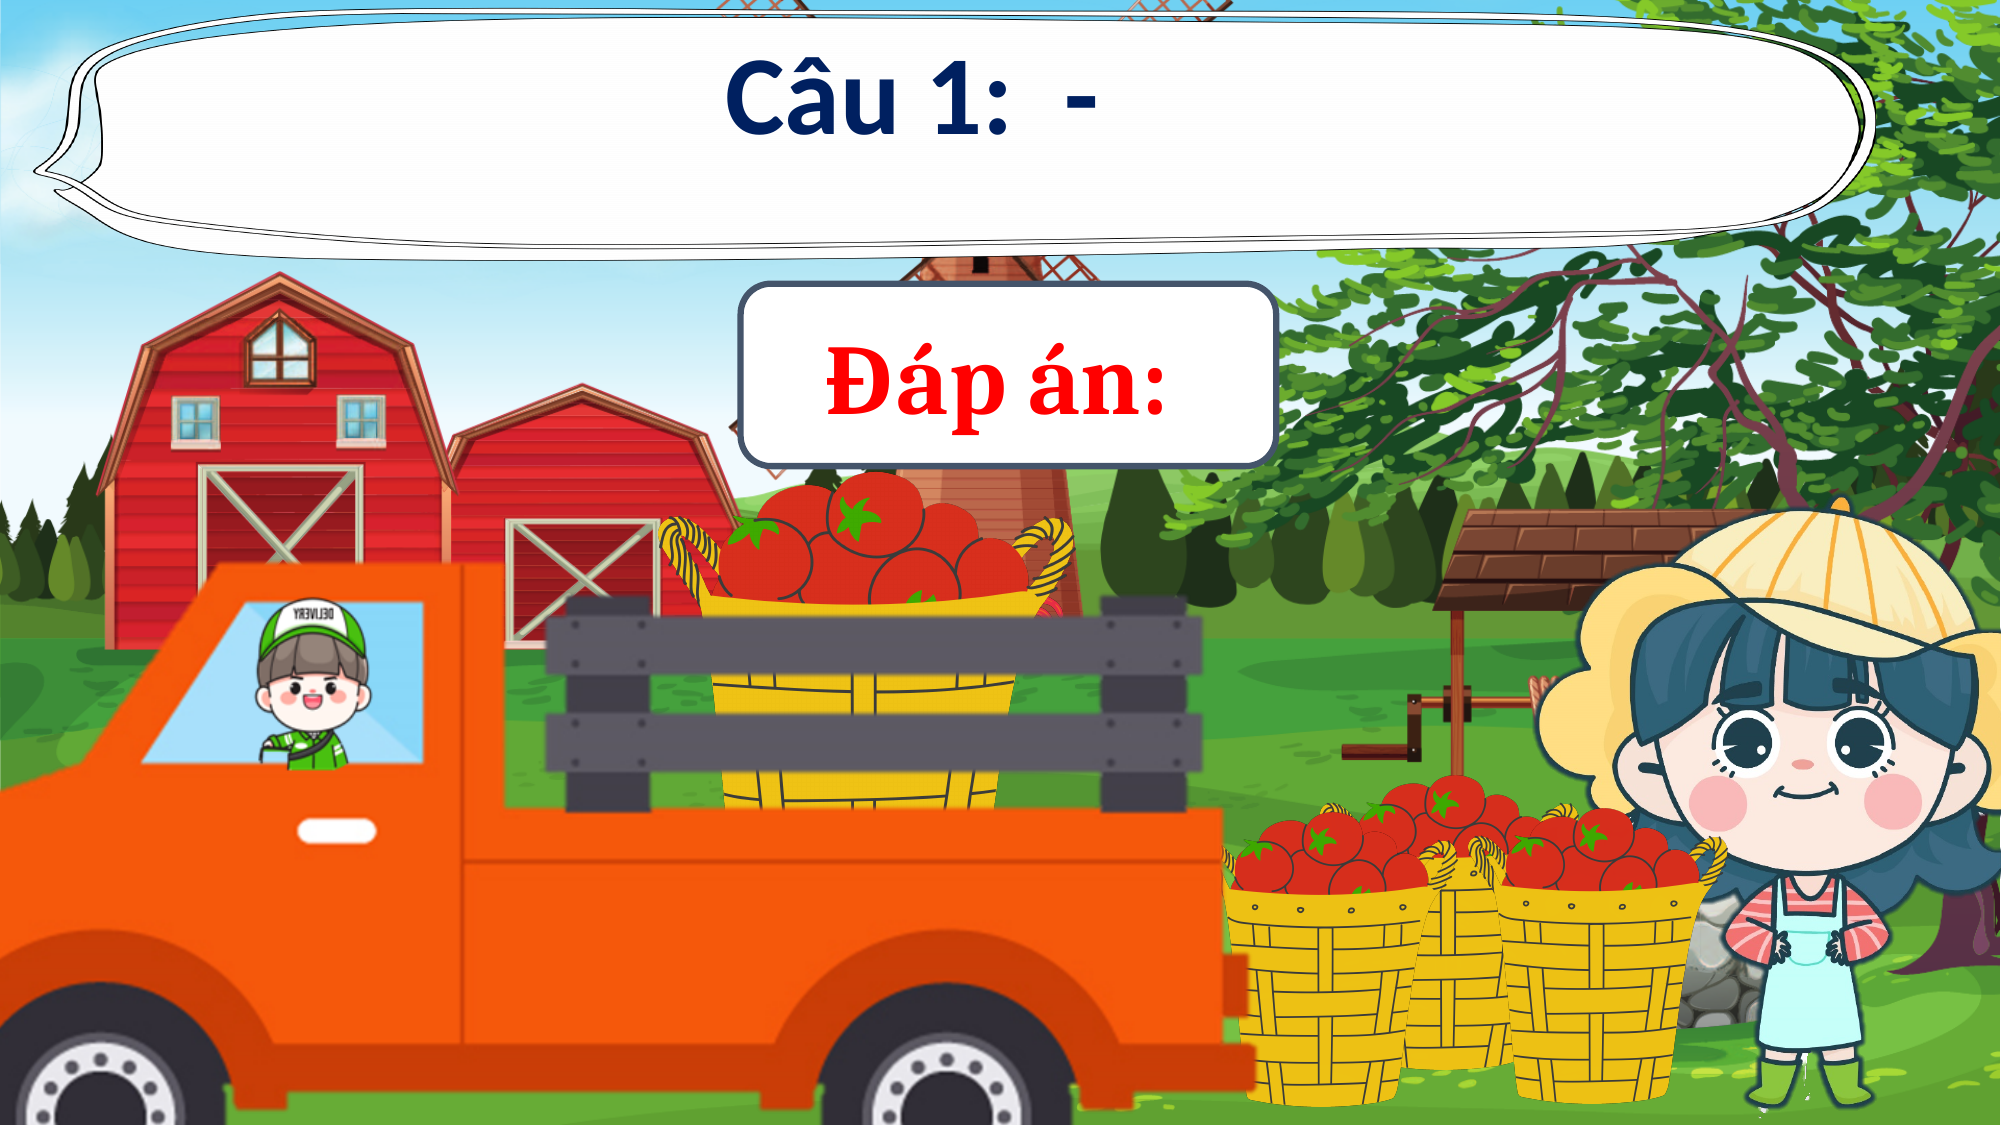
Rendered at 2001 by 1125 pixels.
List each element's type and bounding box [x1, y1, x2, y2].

picture [0, 0, 2001, 1125]
text_box [0, 0, 1876, 265]
